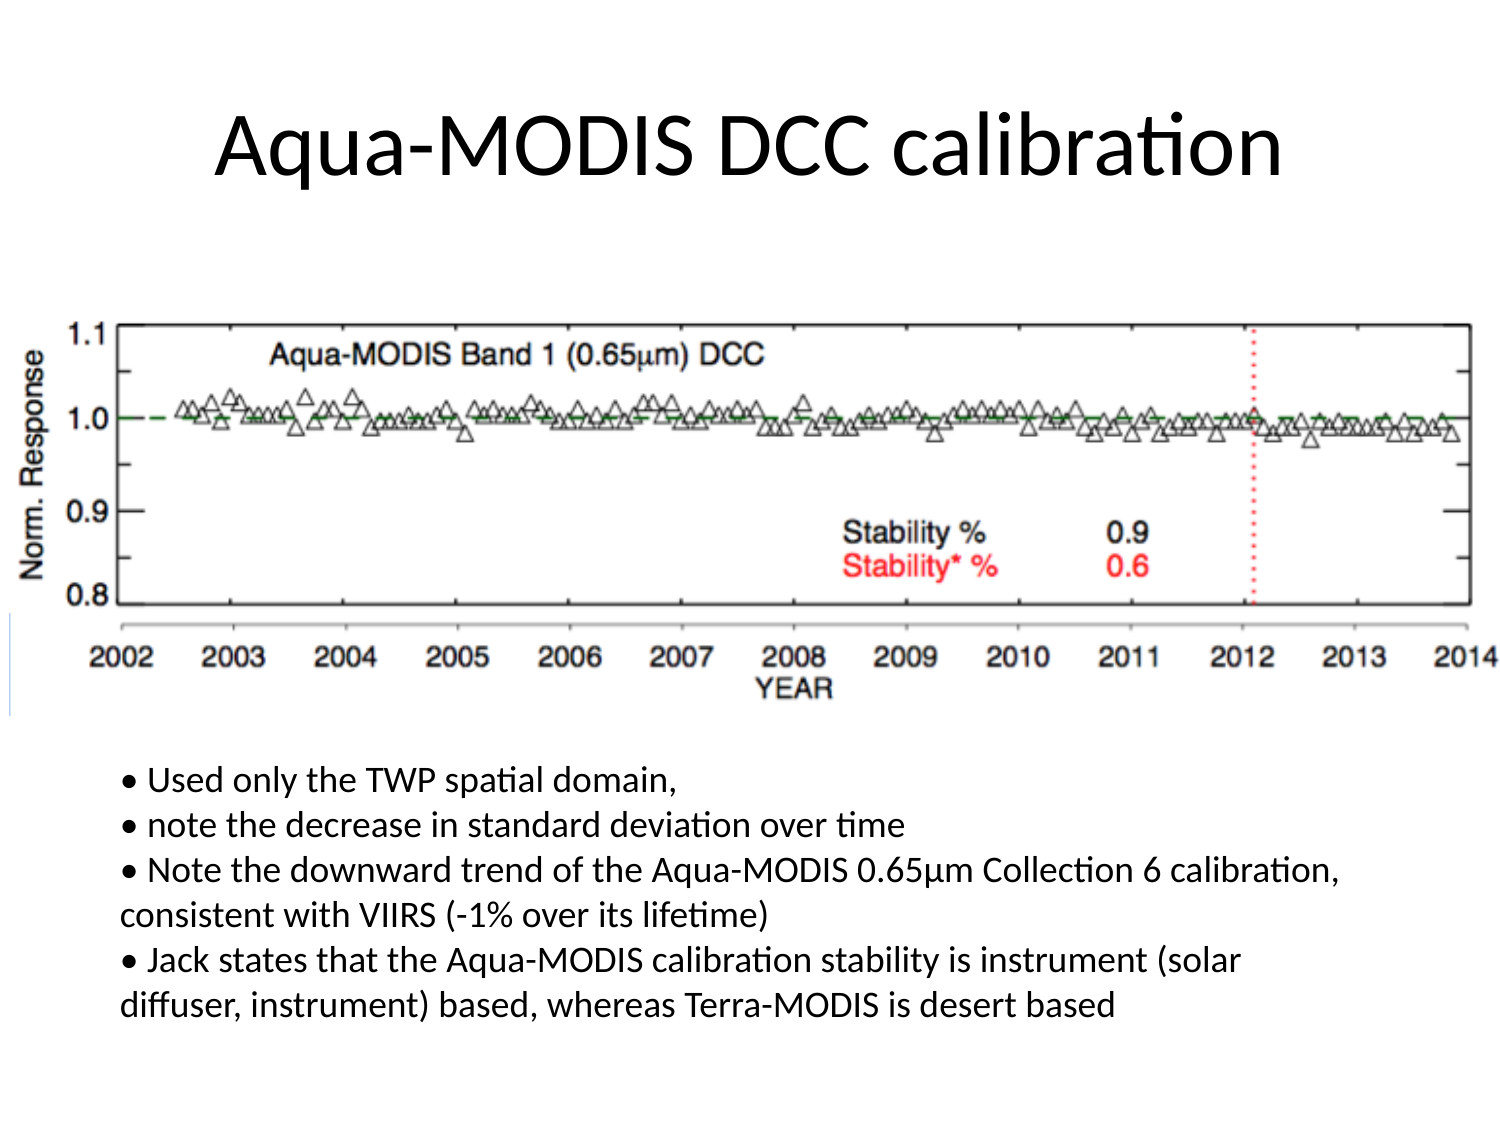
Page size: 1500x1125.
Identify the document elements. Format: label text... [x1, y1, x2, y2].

title Aqua-MODIS DCC calibration [75, 45, 1425, 233]
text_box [0, 287, 1500, 717]
text_box • Used only the TWP spatial domain, • note the decrease in standard deviation over time • Note the downward trend of the Aqua-MODIS 0.65µm Collection 6 calibration, consistent with VIIRS (-1% over its lifetime) • Jack states that the Aqua-MODIS calibration stability is instrument (solar diffuser, instrument) based, whereas Terra-MODIS is desert based [105, 747, 1365, 1033]
